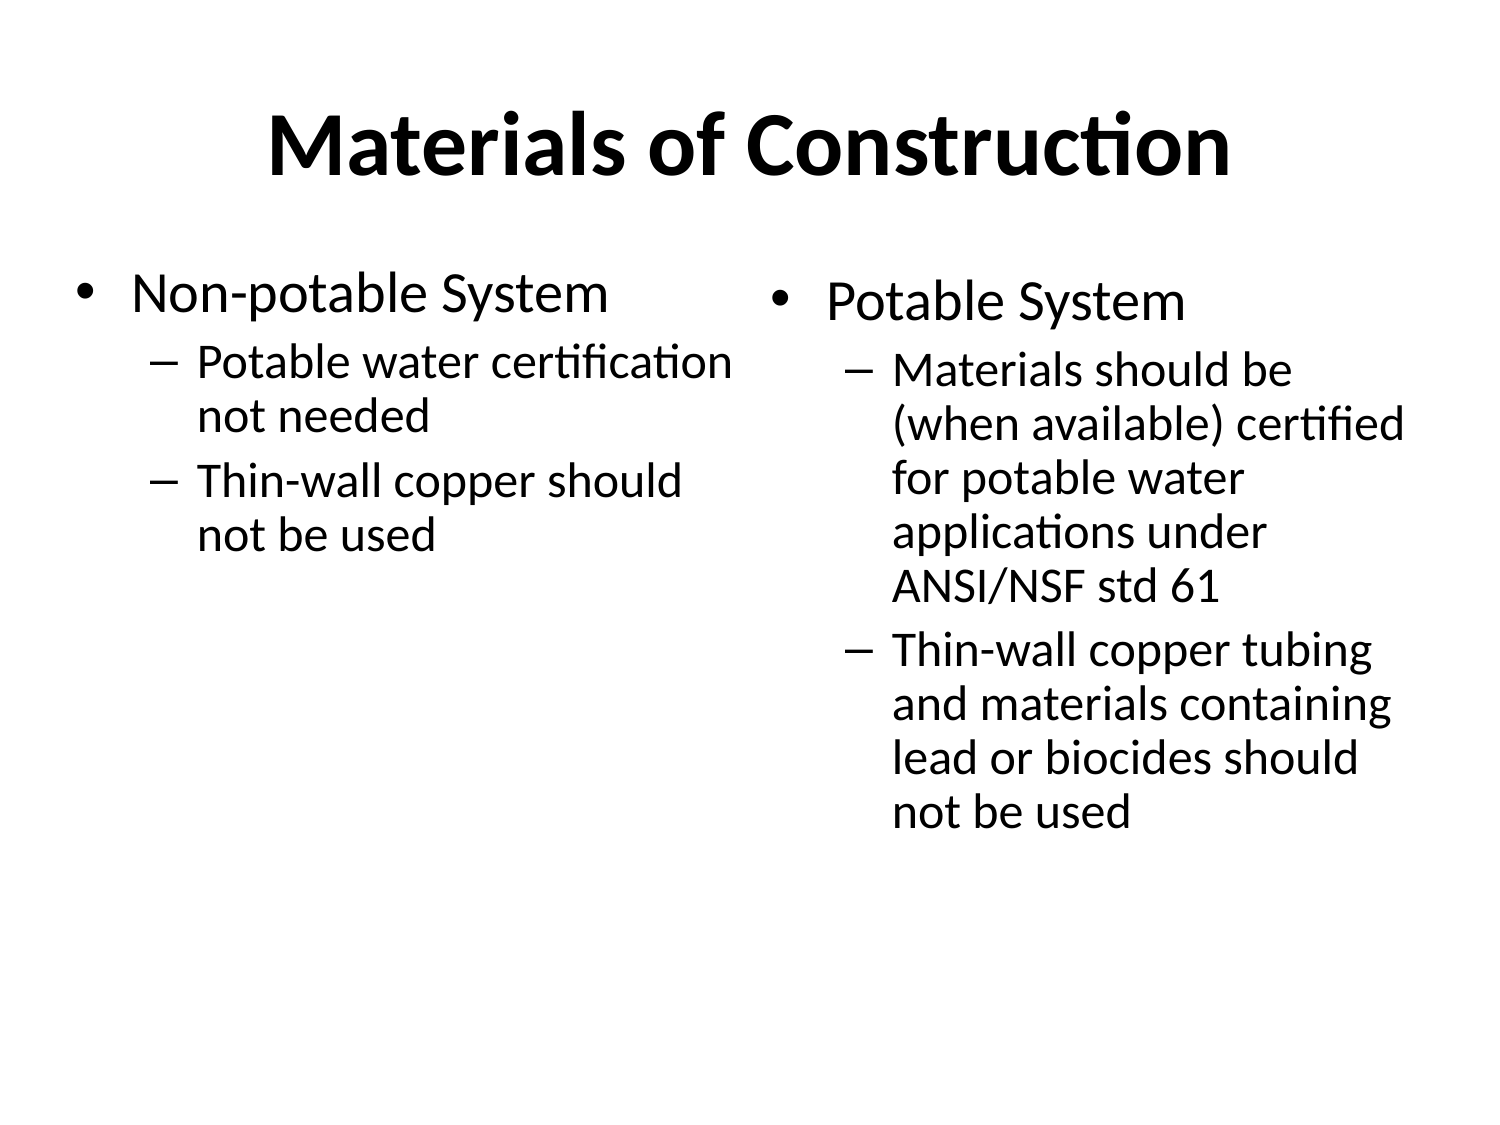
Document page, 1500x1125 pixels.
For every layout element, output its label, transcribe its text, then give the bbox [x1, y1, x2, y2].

title Materials of Construction [75, 45, 1425, 233]
list Non-potable System Potable water certification not needed Thin-wall copper should not be used [75, 262, 738, 1005]
text_box Potable System Materials should be (when available) certified for potable water applications under ANSI/NSF std 61 Thin-wall copper tubing and materials containing lead or biocides should not be used [762, 262, 1425, 847]
